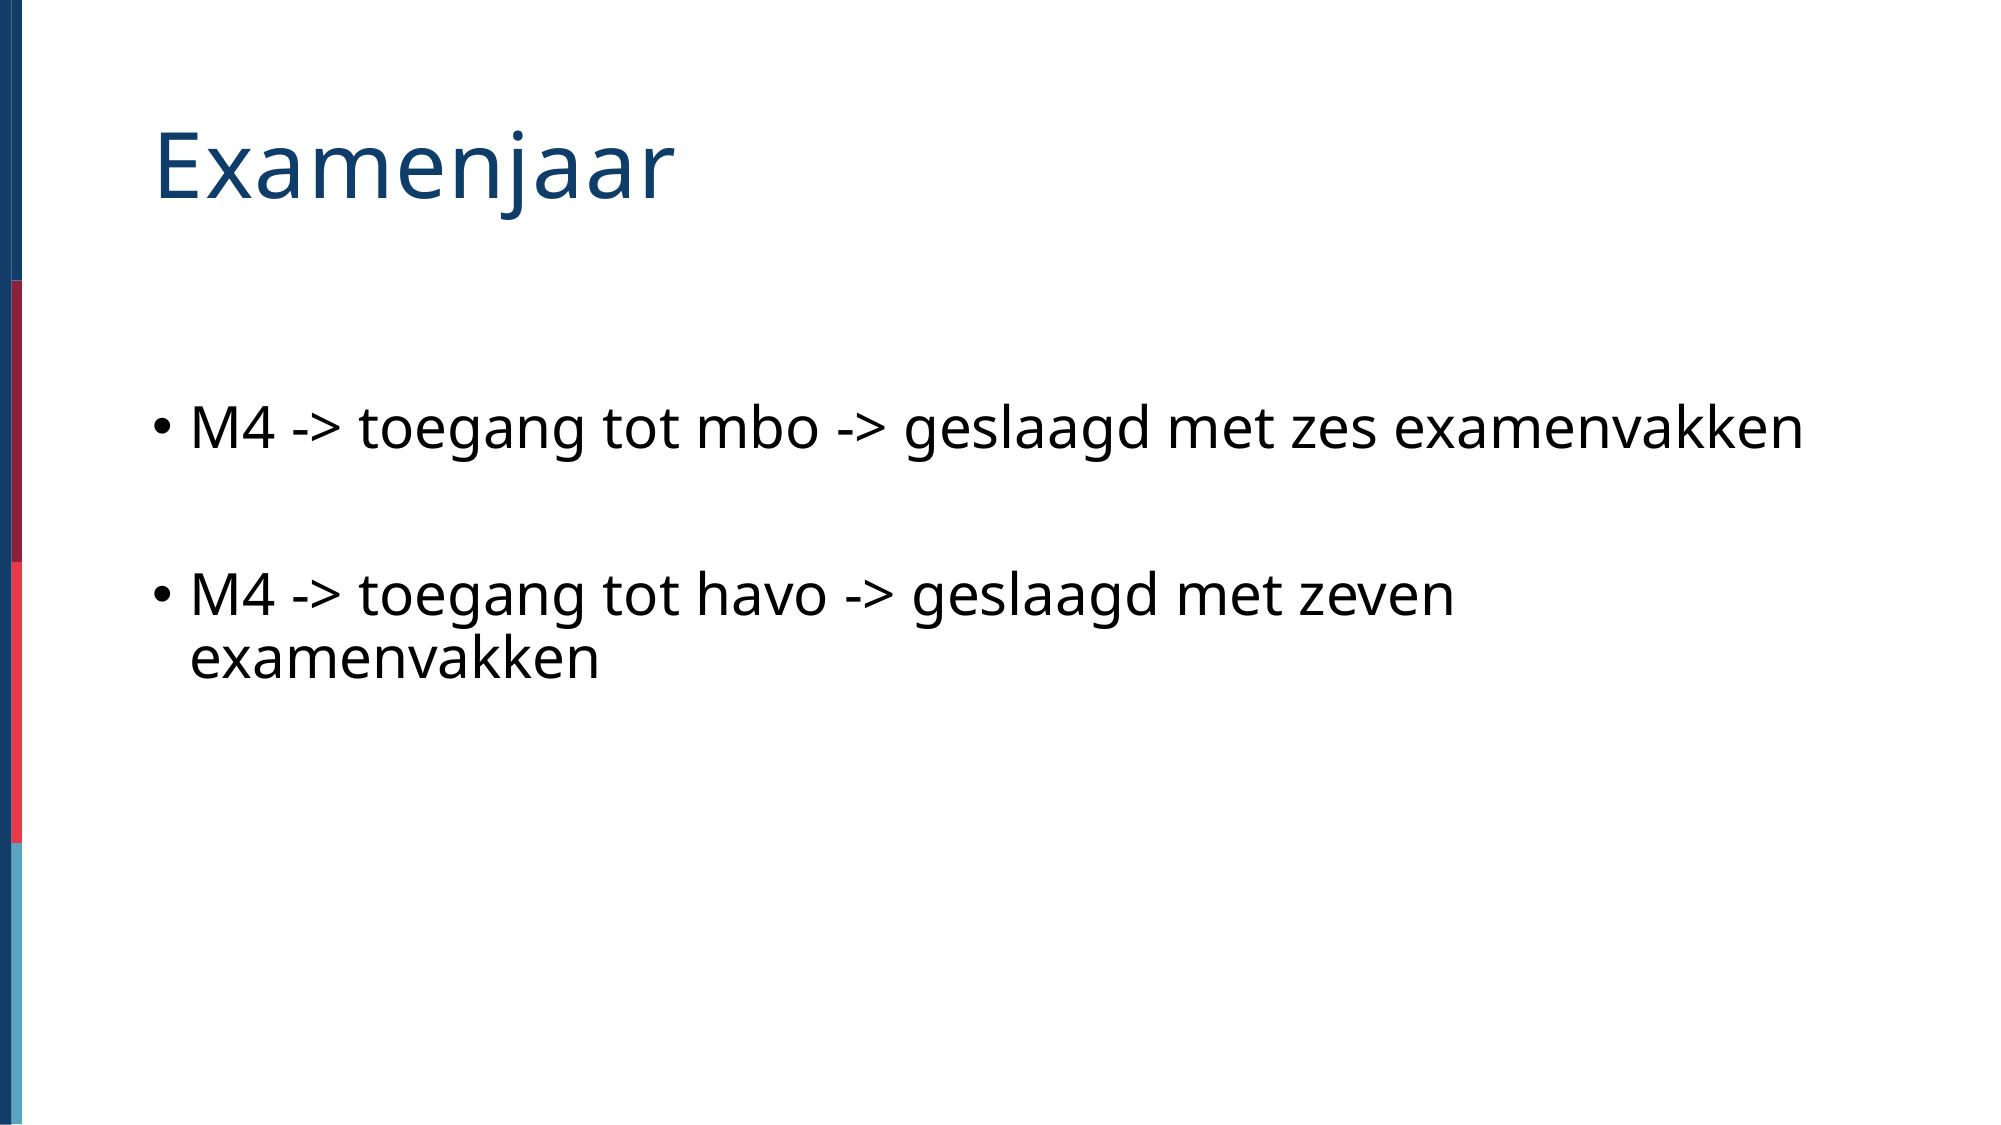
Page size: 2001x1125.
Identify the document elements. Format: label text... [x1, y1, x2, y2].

title Examenjaar [137, 59, 1863, 278]
list M4 -> toegang tot mbo -> geslaagd met zes examenvakken M4 -> toegang tot havo -> geslaagd met zeven examenvakken [137, 299, 1863, 1014]
